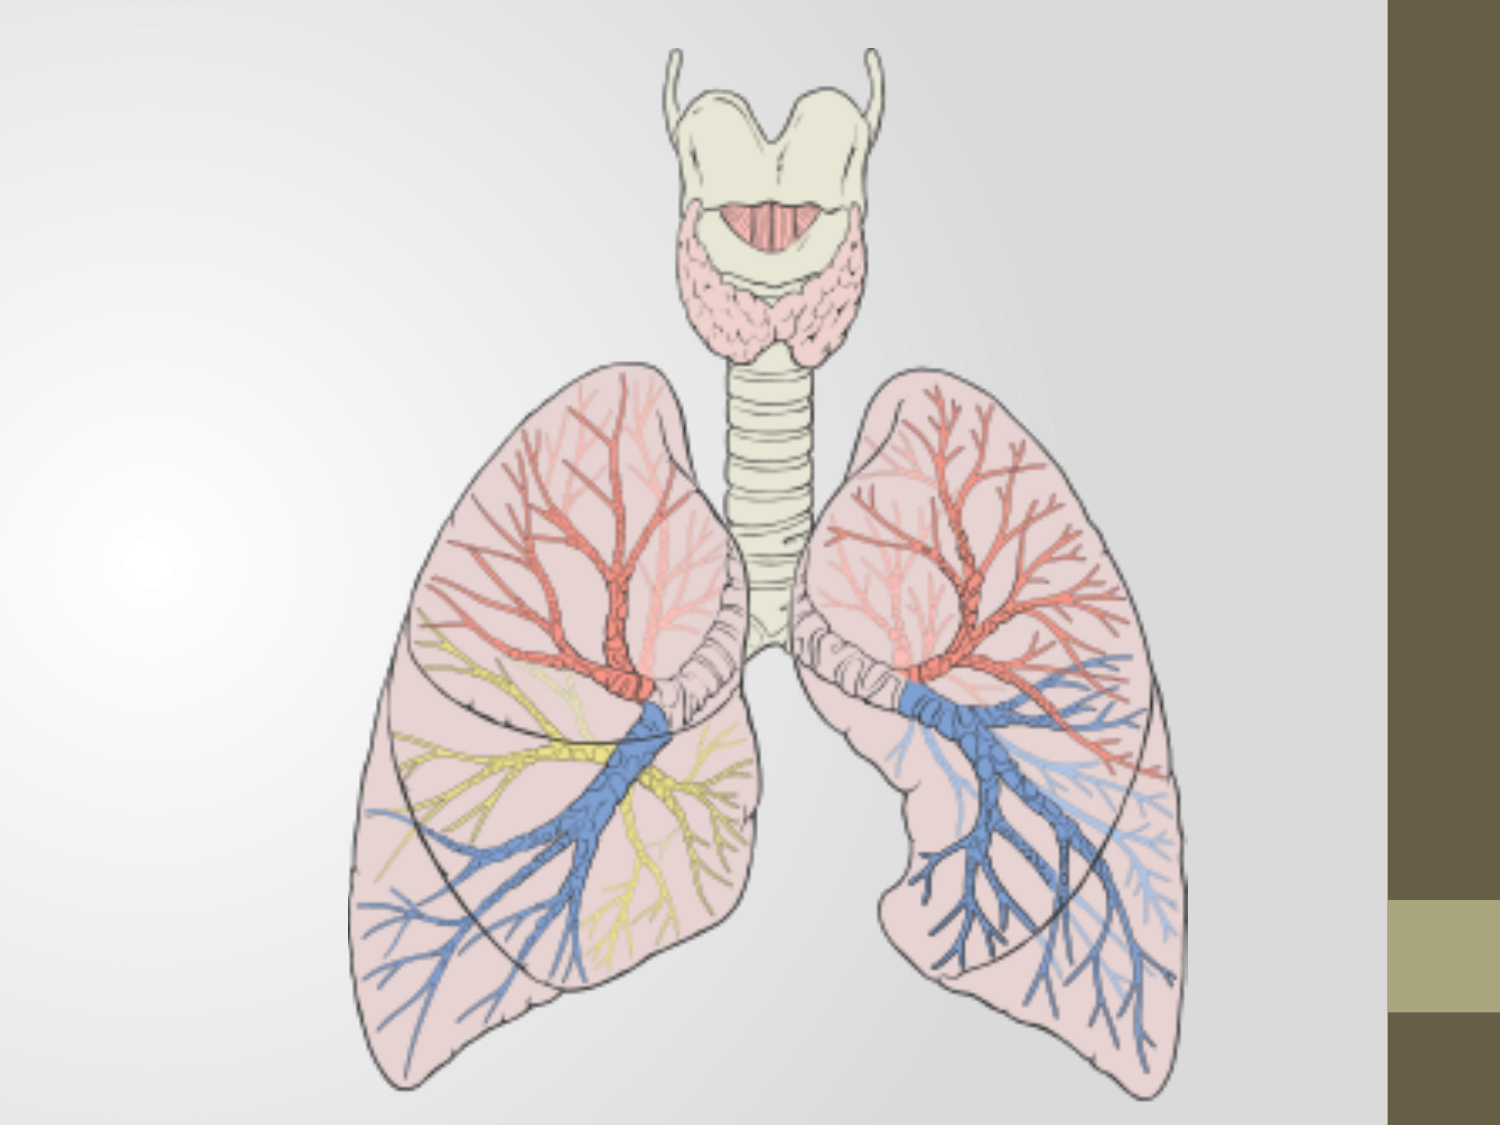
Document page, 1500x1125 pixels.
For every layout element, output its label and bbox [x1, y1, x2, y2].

picture [347, 47, 1188, 1123]
